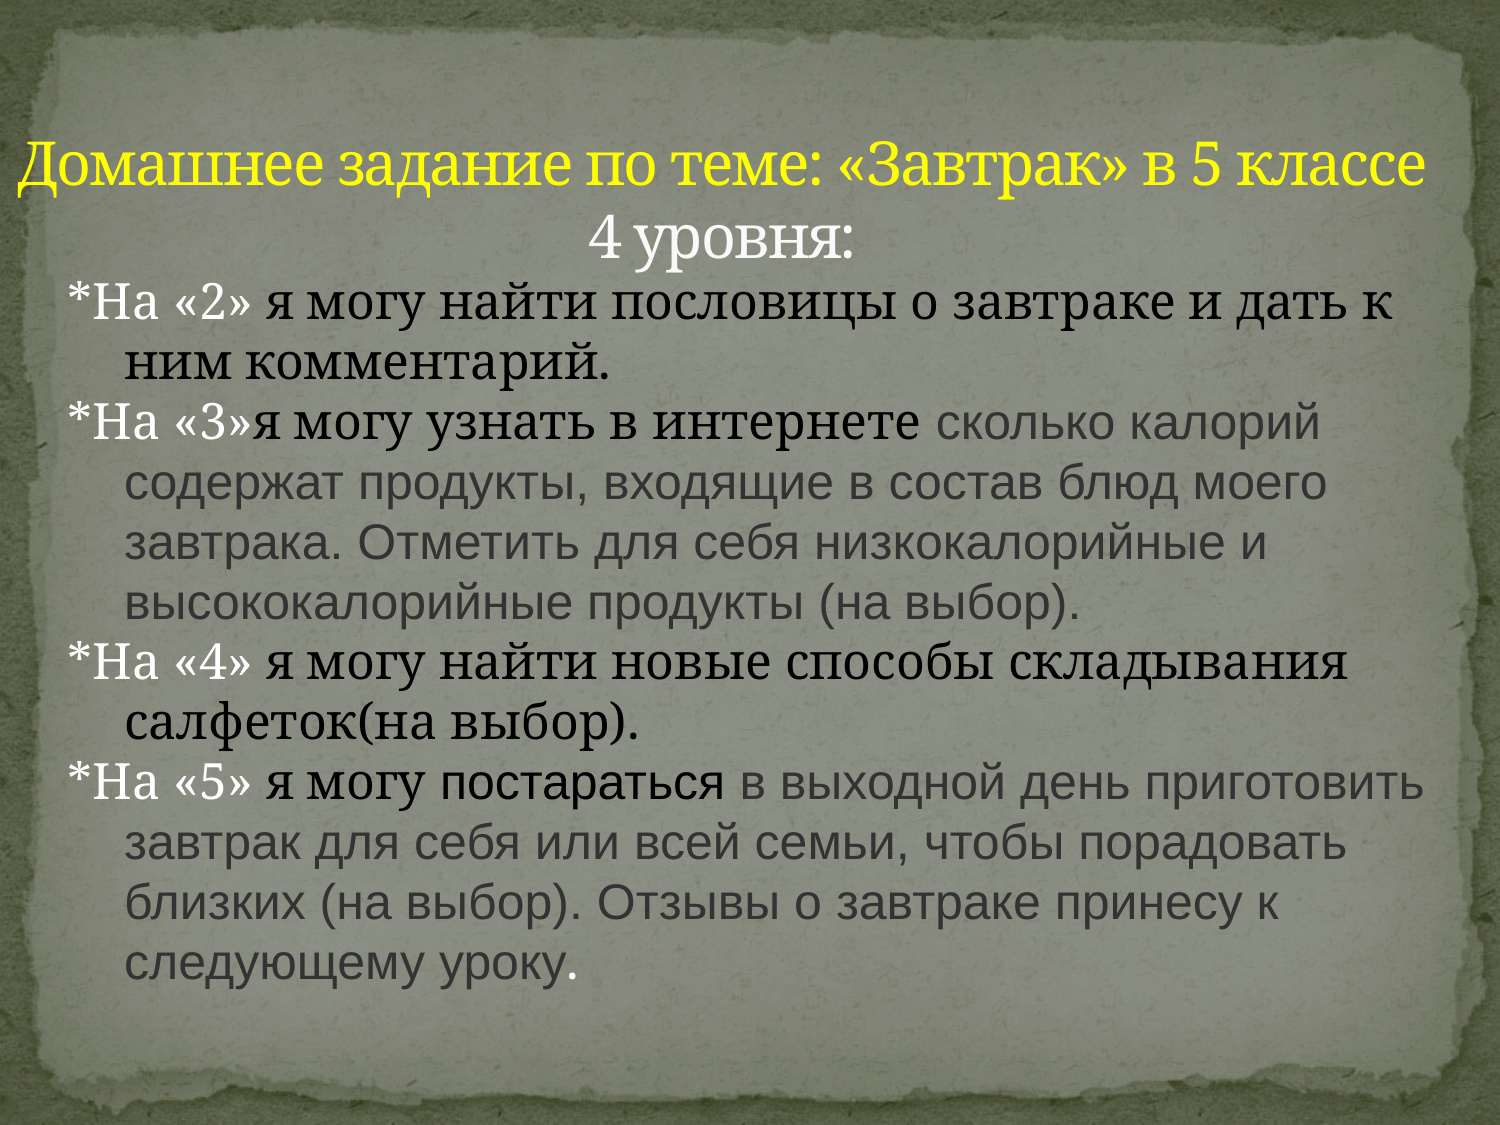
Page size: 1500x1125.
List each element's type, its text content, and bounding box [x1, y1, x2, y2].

title Домашнее задание по теме: «Завтрак» в 5 классе 4 уровня: [0, 49, 1459, 279]
text_box *На «2» я могу найти пословицы о завтраке и дать к ним комментарий. *На «3»я могу узнать в интернете сколько калорий содержат продукты, входящие в состав блюд моего завтрака. Отметить для себя низкокалорийные и высококалорийные продукты (на выбор). *На «4» я могу найти новые способы складывания салфеток(на выбор). *На «5» я могу постараться в выходной день приготовить завтрак для себя или всей семьи, чтобы порадовать близких (на выбор). Отзывы о завтраке принесу к следующему уроку. [53, 262, 1447, 998]
